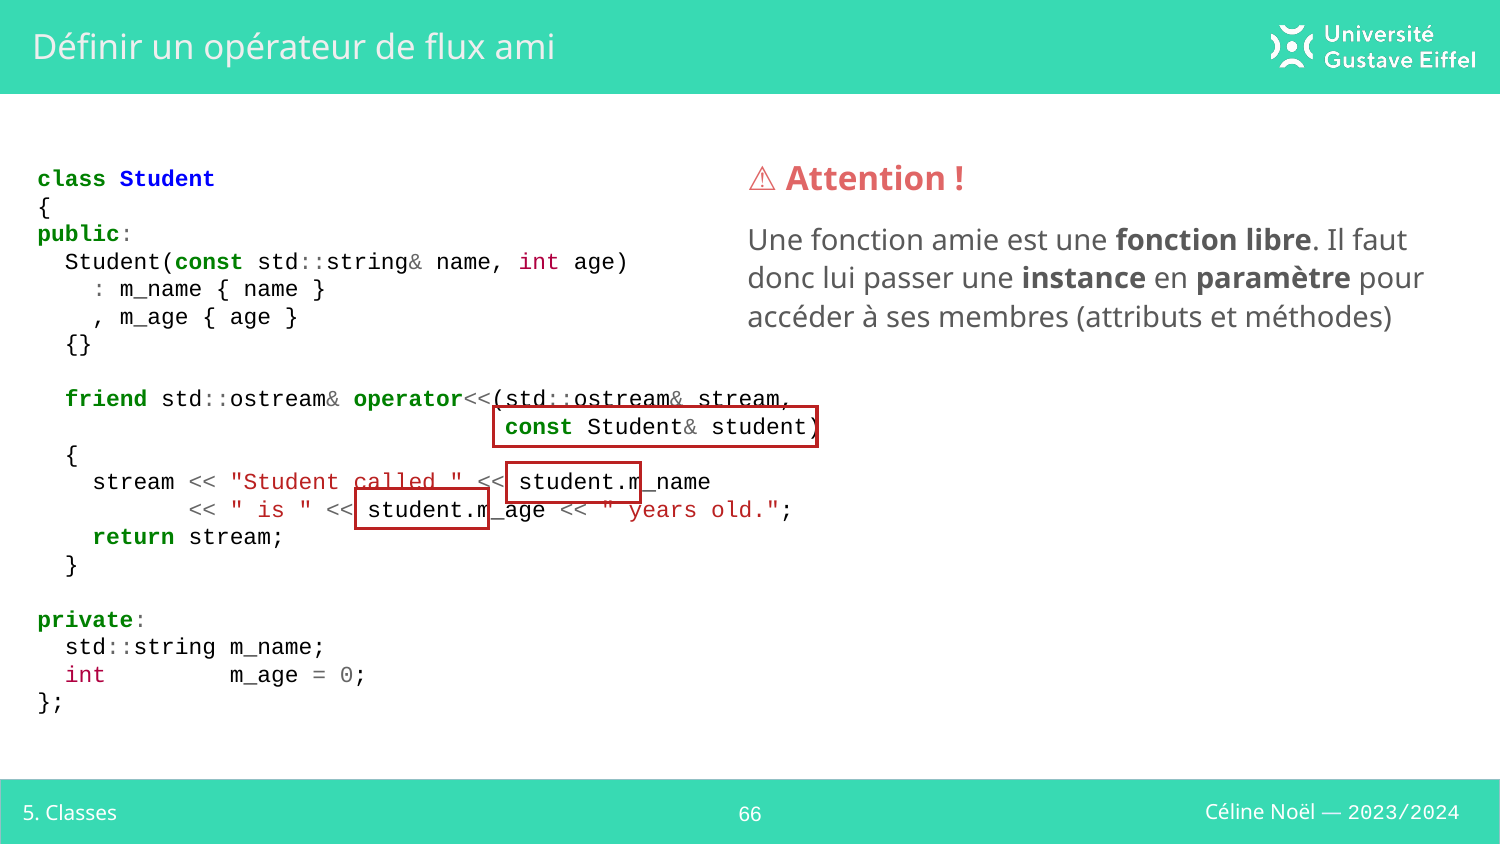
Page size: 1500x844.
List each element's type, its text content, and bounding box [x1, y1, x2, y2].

text_box [355, 488, 489, 529]
picture [1440, 25, 1475, 68]
text_box [506, 462, 641, 503]
title Définir un opérateur de flux ami [17, 9, 1440, 82]
list class Student { public: Student(const std::string& name, int age) : m_name { name } , m_age { age } {} friend std::ostream& operator<<(std::ostream& stream, const Student& student) { stream << "Student called " << student.m_name << " is " << student.m_age << " years old."; return stream; } private: std::string m_name; int m_age = 0; }; [11, 112, 923, 766]
text_box [493, 406, 817, 447]
slide_number ‹#› [705, 785, 795, 840]
title 5. Classes [7, 779, 689, 844]
list ⚠ Attention ! Une fonction amie est une fonction libre. Il faut donc lui passer une instance en paramètre pour accéder à ses membres (attributs et méthodes) [732, 138, 1477, 363]
